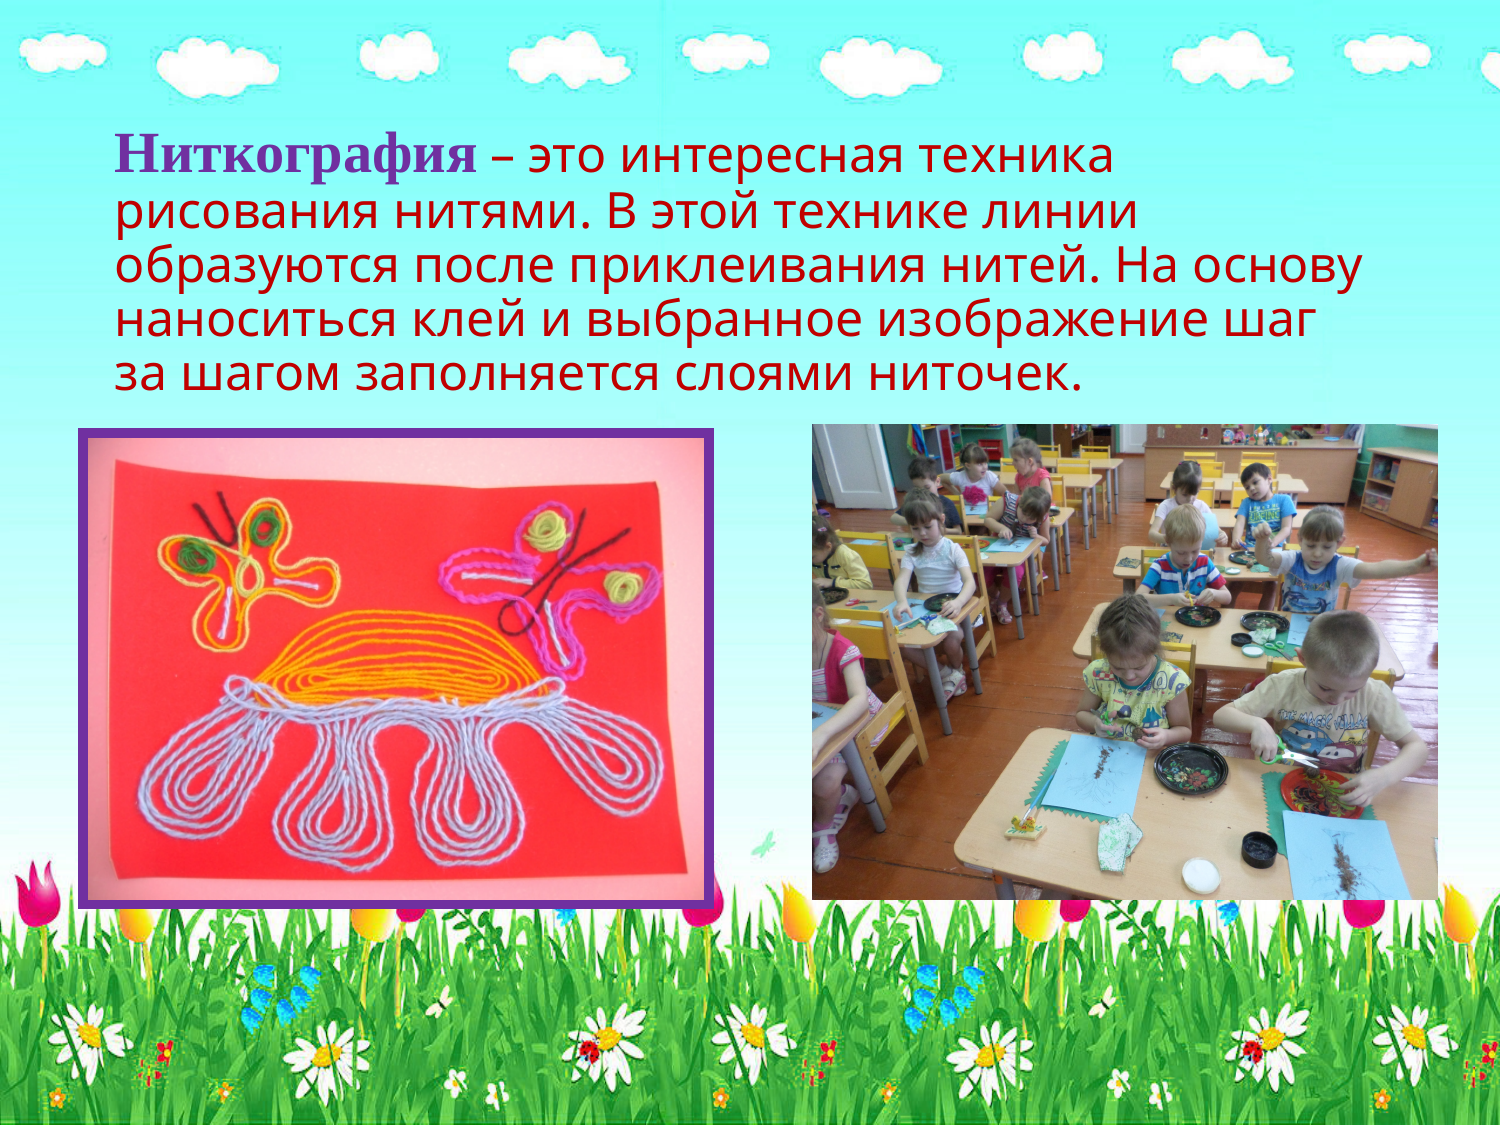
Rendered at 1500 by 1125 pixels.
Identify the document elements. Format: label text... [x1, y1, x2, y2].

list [87, 437, 705, 900]
picture [0, 0, 1500, 1125]
title Ниткография – это интересная техника рисования нитями. В этой технике линии образуются после приклеивания нитей. На основу наноситься клей и выбранное изображение шаг за шагом заполняется слоями ниточек. [99, 124, 1394, 513]
